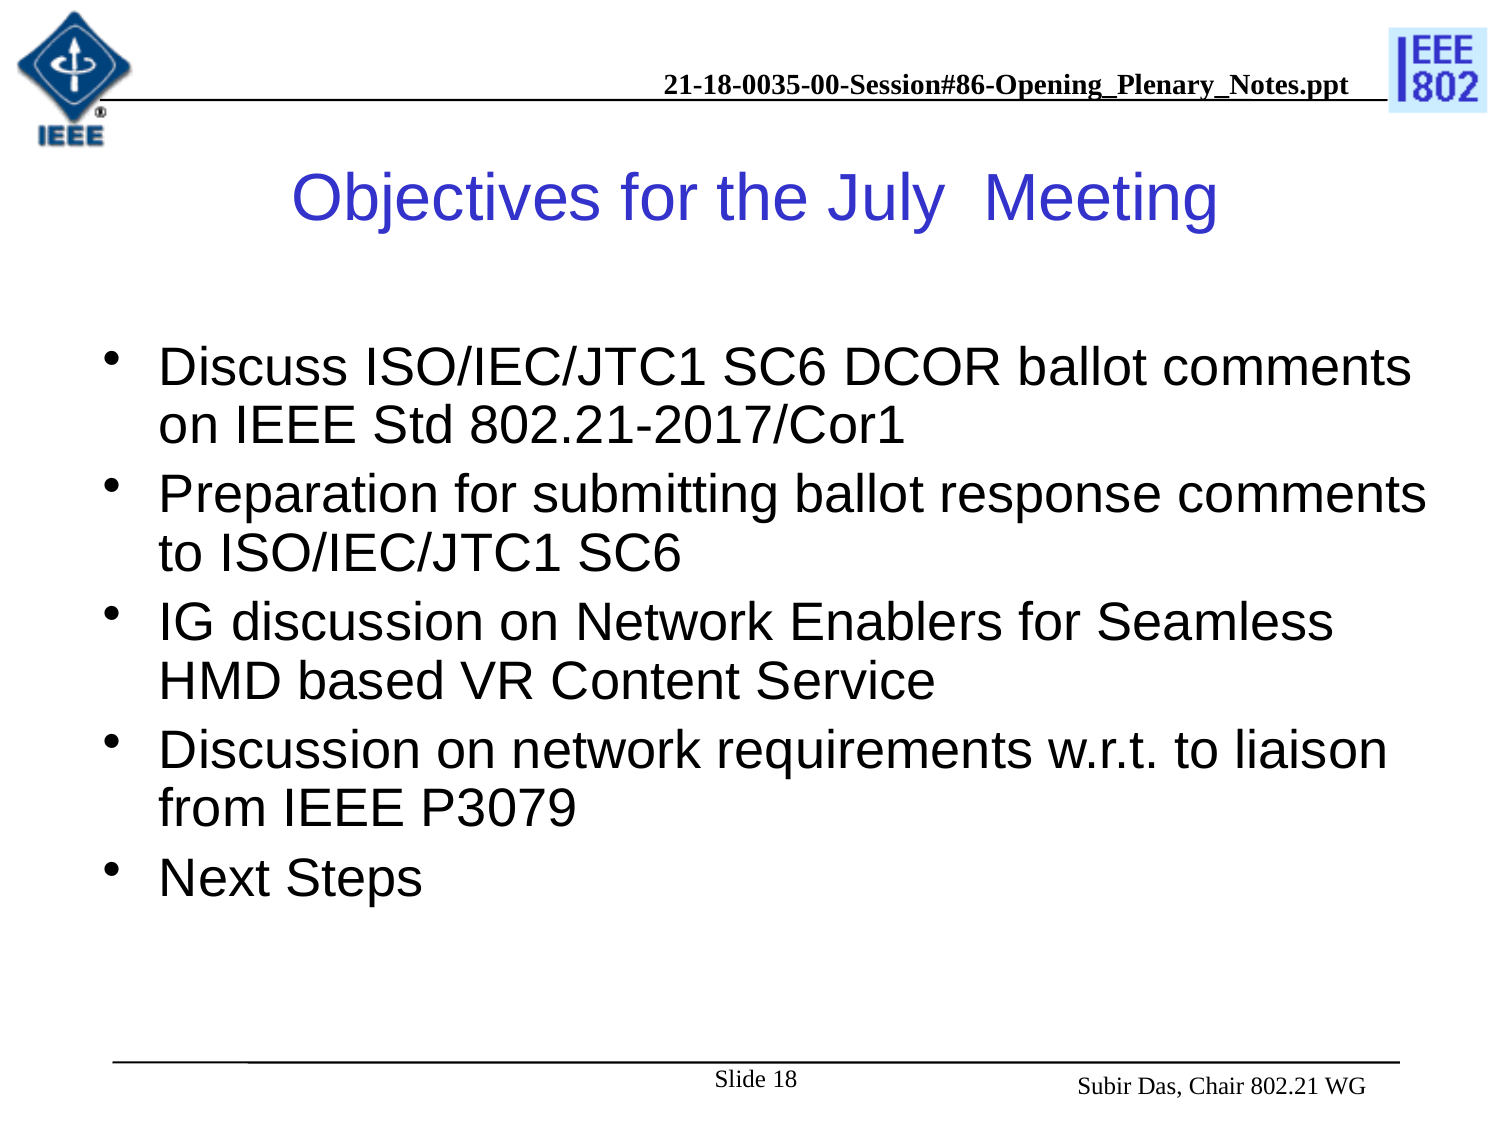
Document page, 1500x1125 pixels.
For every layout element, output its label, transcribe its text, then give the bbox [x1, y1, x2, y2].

slide_number Slide 18 [712, 1061, 800, 1093]
text_box Subir Das, Chair 802.21 WG [1050, 1062, 1412, 1106]
picture [12, 9, 137, 150]
picture [1374, 9, 1499, 138]
title Objectives for the July Meeting [118, 149, 1394, 238]
list Discuss ISO/IEC/JTC1 SC6 DCOR ballot comments on IEEE Std 802.21-2017/Cor1 Preparation for submitting ballot response comments to ISO/IEC/JTC1 SC6 IG discussion on Network Enablers for Seamless HMD based VR Content Service Discussion on network requirements w.r.t. to liaison from IEEE P3079 Next Steps [87, 274, 1451, 938]
